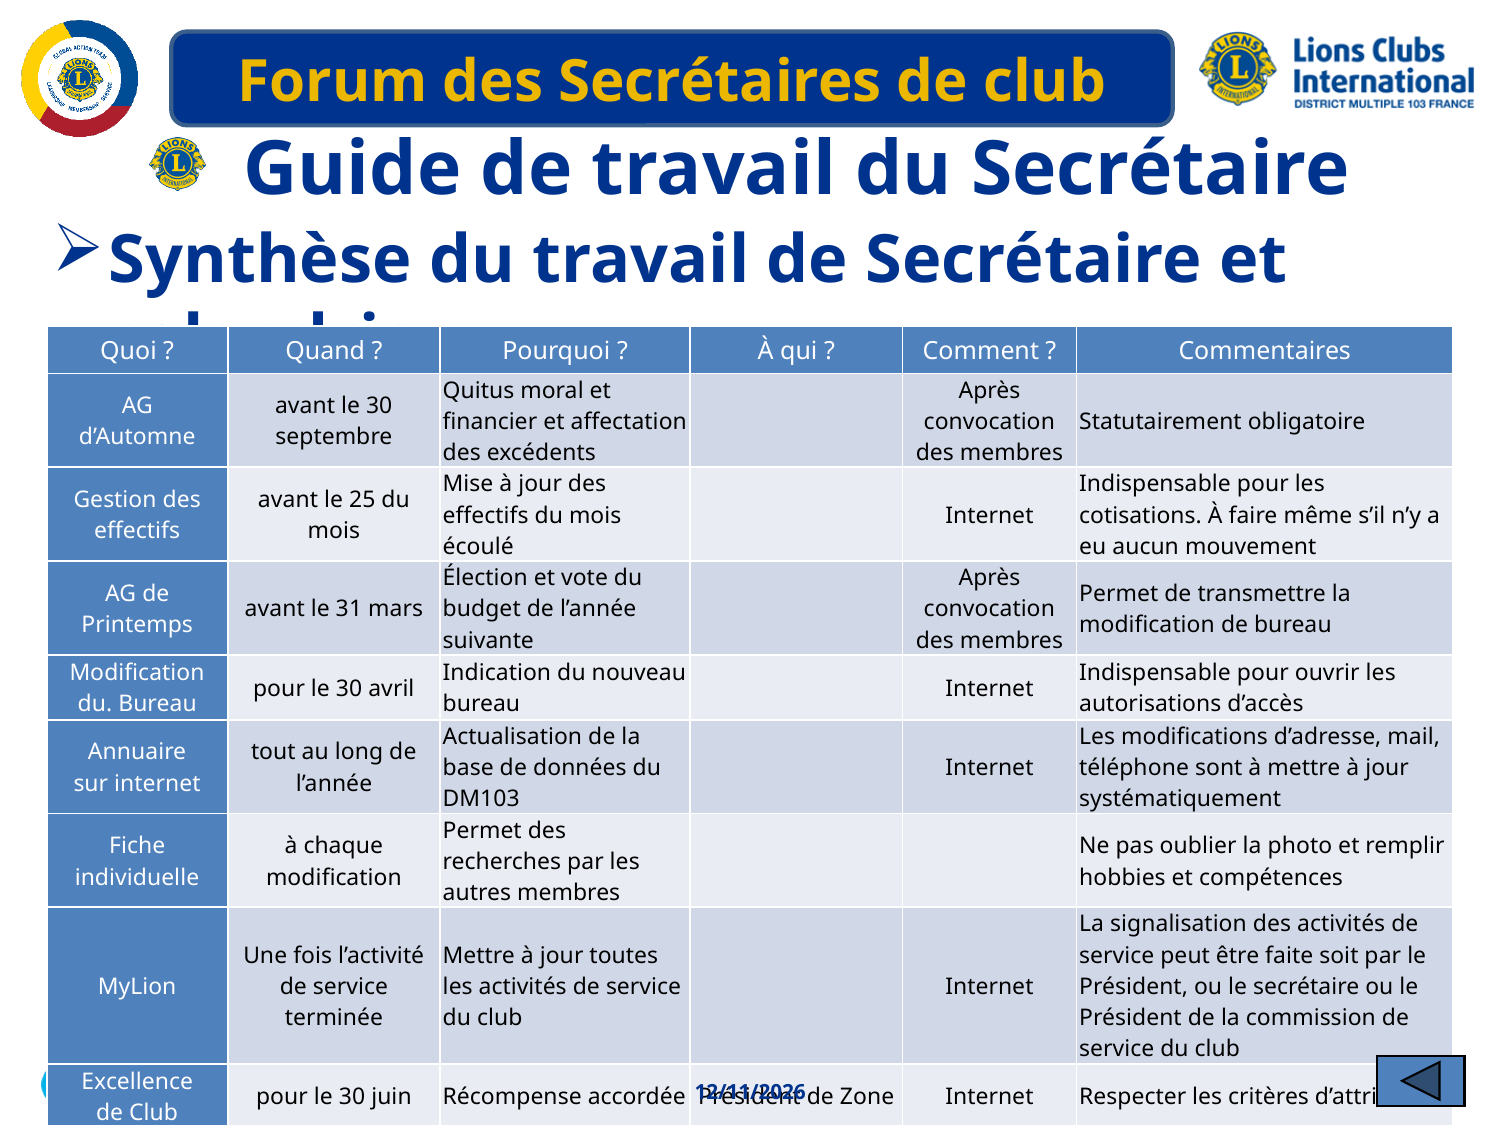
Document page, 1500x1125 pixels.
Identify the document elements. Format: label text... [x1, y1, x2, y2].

list Synthèse du travail de Secrétaire et calendrier [37, 208, 1463, 1021]
title Guide de travail du Secrétaire [37, 119, 1463, 208]
table_cell Une fois l’activité de service terminée [229, 908, 439, 1063]
table_cell Actualisation de la base de données du DM103 [441, 721, 689, 813]
table_cell Mettre à jour toutes les activités de service du club [441, 908, 689, 1063]
table_cell Indication du nouveau bureau [441, 656, 689, 719]
table_cell [691, 908, 902, 1063]
picture [149, 137, 206, 191]
table_cell Excellence de Club [48, 1065, 227, 1125]
table_cell Internet [903, 1065, 1076, 1125]
table_cell tout au long de l’année [229, 721, 439, 813]
table_cell Les modifications d’adresse, mail, téléphone sont à mettre à jour systématiquement [1077, 721, 1452, 813]
table_cell AG de Printemps [48, 562, 227, 654]
table_cell MyLion [48, 908, 227, 1063]
table_cell pour le 30 avril [229, 656, 439, 719]
table_cell Respecter les critères d’attribution [1077, 1065, 1452, 1125]
table_cell Après convocation des membres [903, 562, 1076, 654]
text_box [1376, 1055, 1465, 1106]
picture [41, 1050, 46, 1081]
table_cell Gestion des effectifs [48, 468, 227, 560]
table_cell Président de Zone [691, 1065, 902, 1125]
table_cell Fiche individuelle [48, 814, 227, 906]
table_cell [691, 721, 902, 813]
table_cell Mise à jour des effectifs du mois écoulé [441, 468, 689, 560]
table_cell [691, 814, 902, 906]
table_header Comment ? [903, 327, 1076, 373]
table_cell [691, 468, 902, 560]
table_cell Annuaire sur internet [48, 721, 227, 813]
table_cell avant le 30 septembre [229, 374, 439, 466]
table_cell [691, 562, 902, 654]
table_header Quand ? [229, 327, 439, 373]
picture [41, 1088, 46, 1123]
table_cell Élection et vote du budget de l’année suivante [441, 562, 689, 654]
table_cell Après convocation des membres [903, 374, 1076, 466]
table_cell à chaque modification [229, 814, 439, 906]
table_cell avant le 25 du mois [229, 468, 439, 560]
table_cell La signalisation des activités de service peut être faite soit par le Président, ou le secrétaire ou le Président de la commission de service du club [1077, 908, 1452, 1063]
table_cell AG d’Automne [48, 374, 227, 466]
table_cell Indispensable pour les cotisations. À faire même s’il n’y a eu aucun mouvement [1077, 468, 1452, 560]
table_cell [691, 656, 902, 719]
table_cell Statutairement obligatoire [1077, 374, 1452, 466]
table_cell Internet [903, 908, 1076, 1063]
table_header Quoi ? [48, 327, 227, 373]
table_cell Modification du. Bureau [48, 656, 227, 719]
table_cell Ne pas oublier la photo et remplir hobbies et compétences [1077, 814, 1452, 906]
table_cell [903, 814, 1076, 906]
table_cell Internet [903, 721, 1076, 813]
table_cell avant le 31 mars [229, 562, 439, 654]
table_cell Permet des recherches par les autres membres [441, 814, 689, 906]
picture [11, 10, 147, 146]
table_cell pour le 30 juin [229, 1065, 439, 1125]
table_cell Récompense accordée [441, 1065, 689, 1125]
table_header Commentaires [1077, 327, 1452, 373]
table_cell [691, 374, 902, 466]
table_header À qui ? [691, 327, 902, 373]
table_cell Indispensable pour ouvrir les autorisations d’accès [1077, 656, 1452, 719]
table_cell Permet de transmettre la modification de bureau [1077, 562, 1452, 654]
table_cell Internet [903, 656, 1076, 719]
table_cell Internet [903, 468, 1076, 560]
table_header Pourquoi ? [441, 327, 689, 373]
table_cell Quitus moral et financier et affectation des excédents [441, 374, 689, 466]
picture [1198, 31, 1475, 110]
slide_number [637, 1074, 863, 1112]
